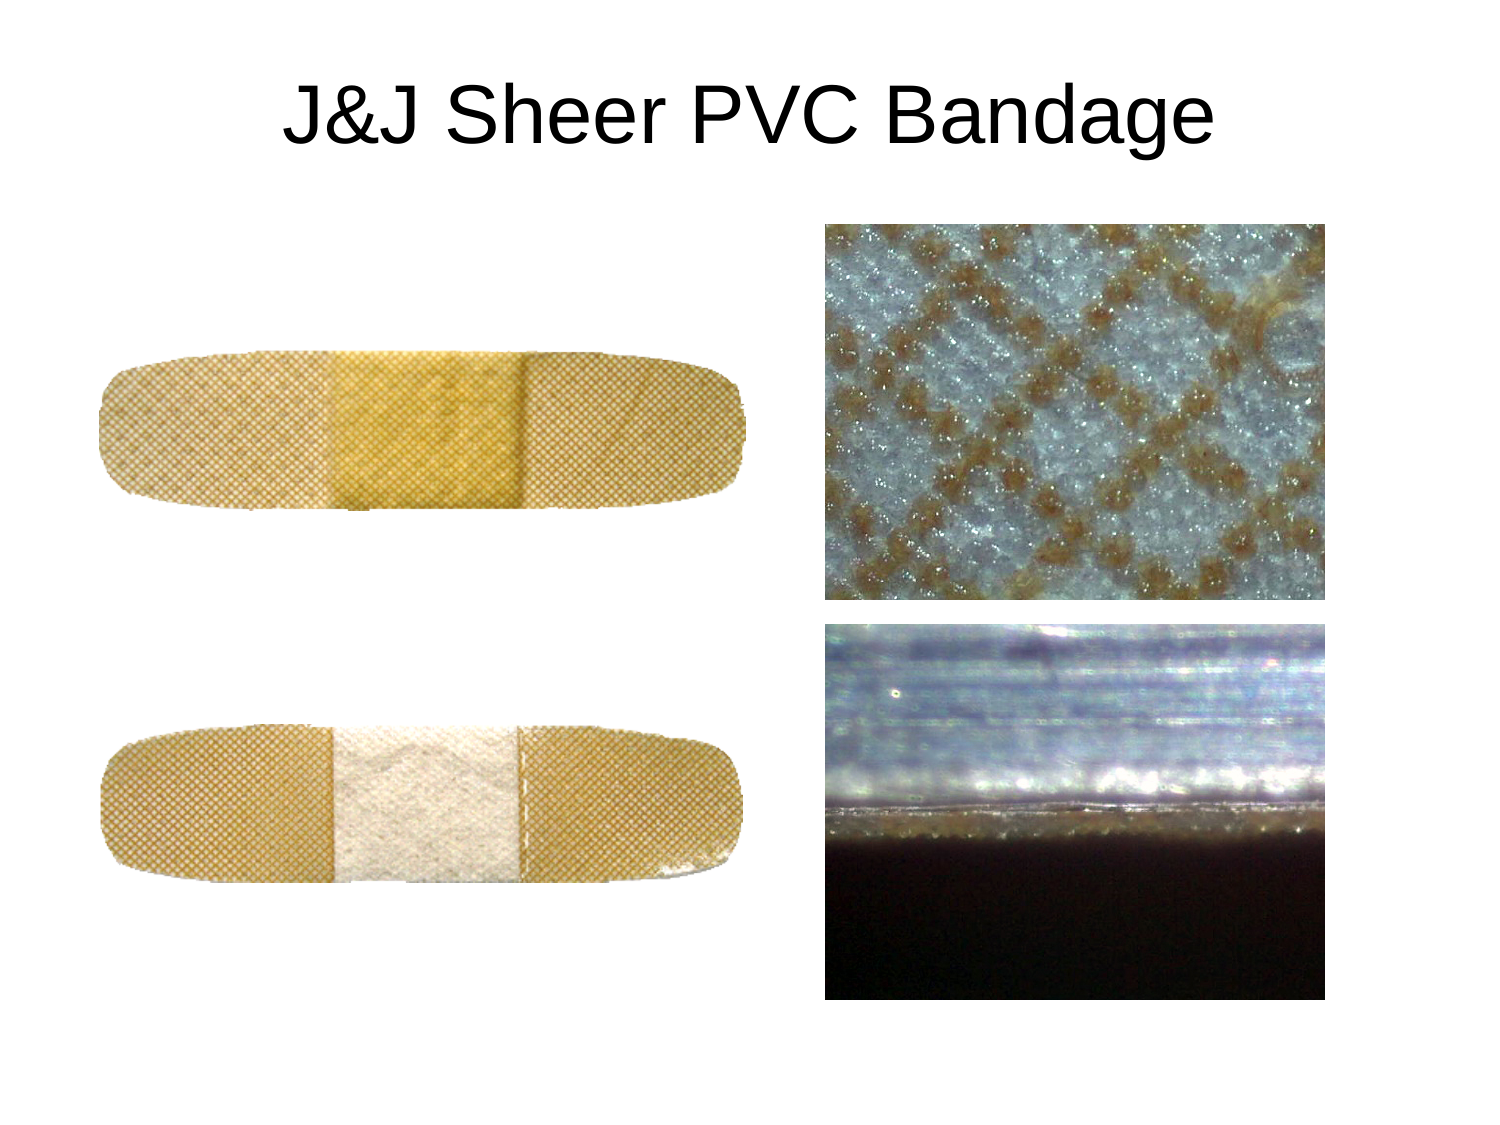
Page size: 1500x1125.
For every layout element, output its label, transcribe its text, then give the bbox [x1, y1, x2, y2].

picture [99, 724, 743, 883]
title J&J Sheer PVC Bandage [75, 45, 1425, 175]
picture [824, 224, 1326, 601]
picture [824, 624, 1326, 1001]
picture [99, 349, 746, 512]
